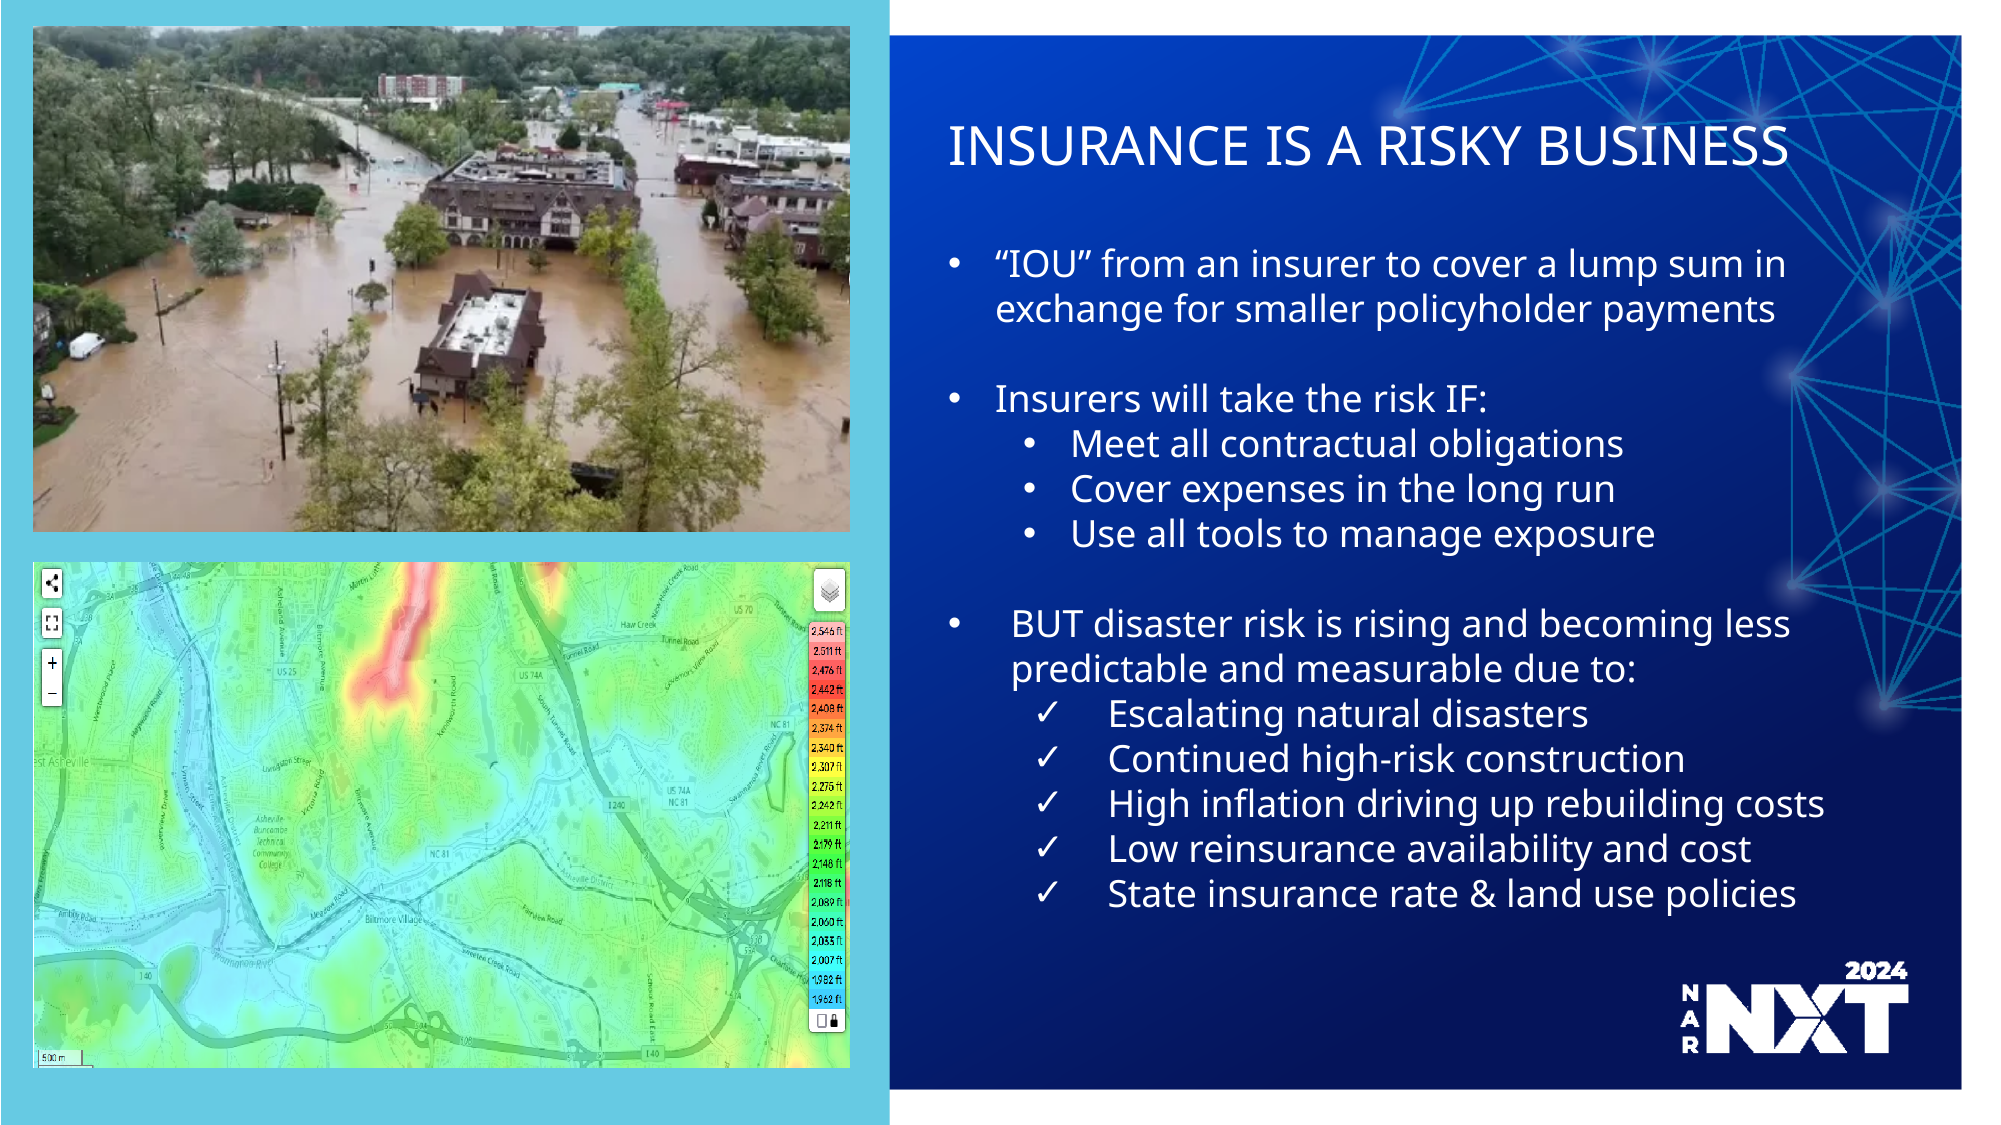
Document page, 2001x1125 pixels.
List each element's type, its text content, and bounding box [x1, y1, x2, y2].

text_box “IOU” from an insurer to cover a lump sum in exchange for smaller policyholder payments Insurers will take the risk IF: Meet all contractual obligations Cover expenses in the long run Use all tools to manage exposure BUT disaster risk is rising and becoming less predictable and measurable due to: Escalating natural disasters Continued high-risk construction High inflation driving up rebuilding costs Low reinsurance availability and cost State insurance rate & land use policies [940, 233, 1926, 923]
picture [1, 0, 1999, 1125]
text_box INSURANCE IS A RISKY BUSINESS [940, 104, 1935, 184]
